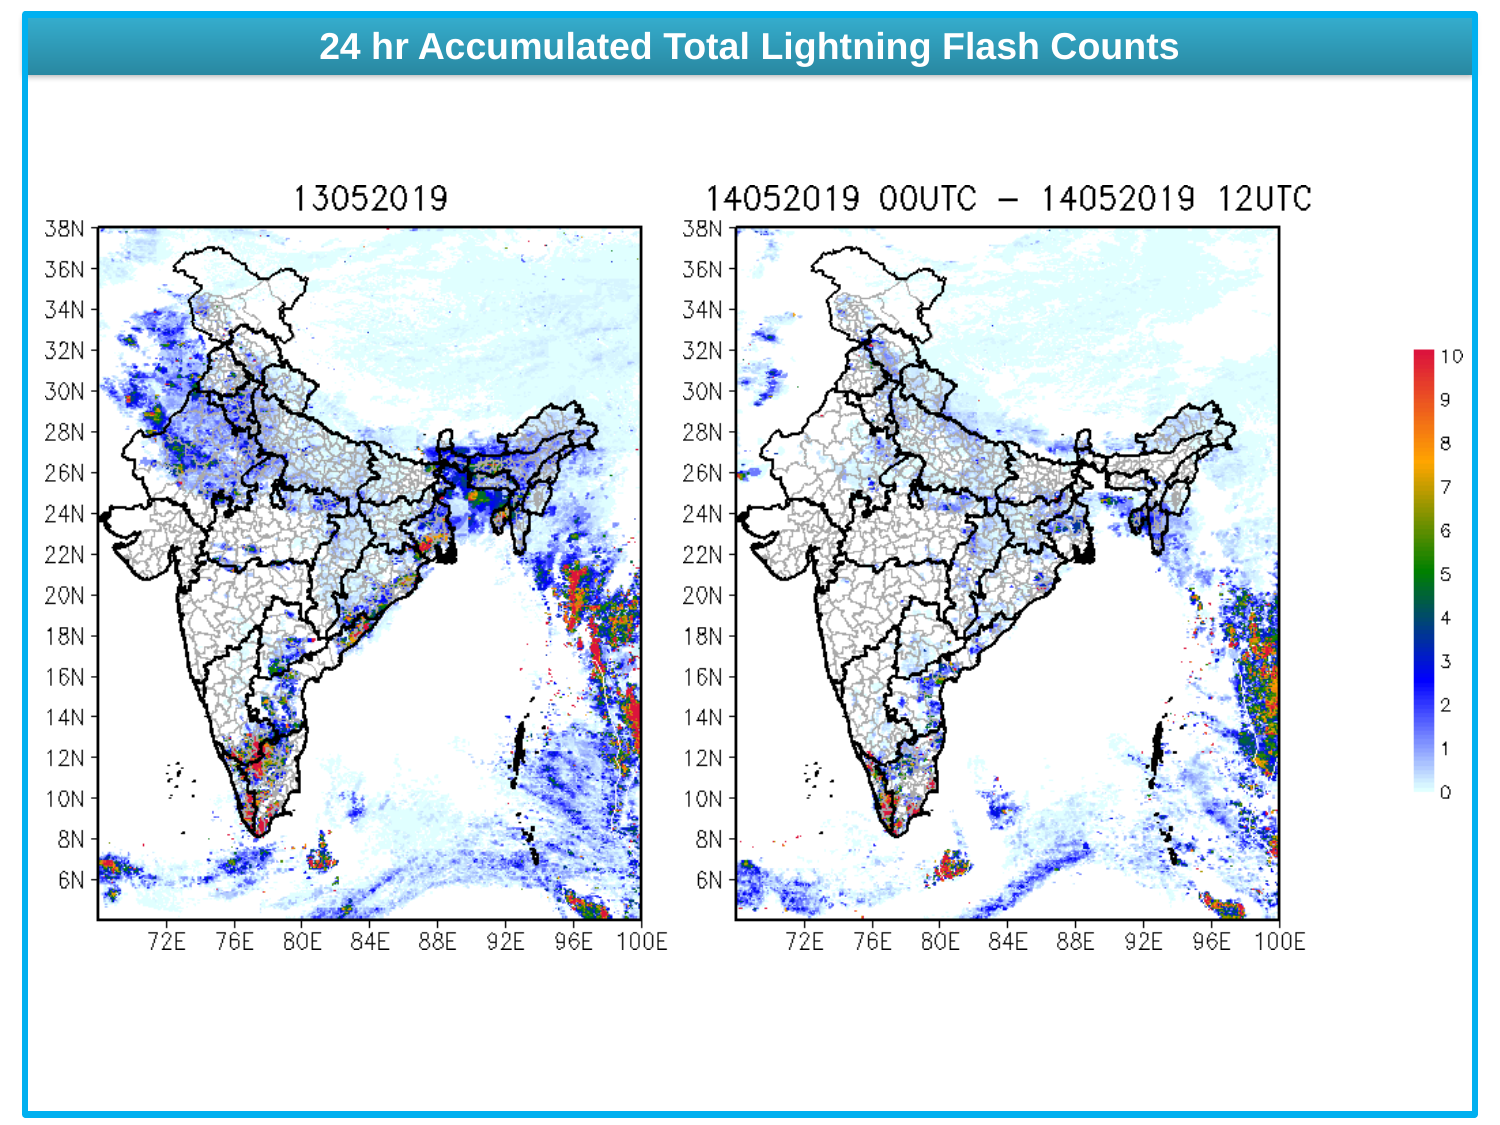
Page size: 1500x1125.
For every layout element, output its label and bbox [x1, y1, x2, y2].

text_box [23, 12, 1477, 1116]
text_box [45, 185, 1463, 951]
